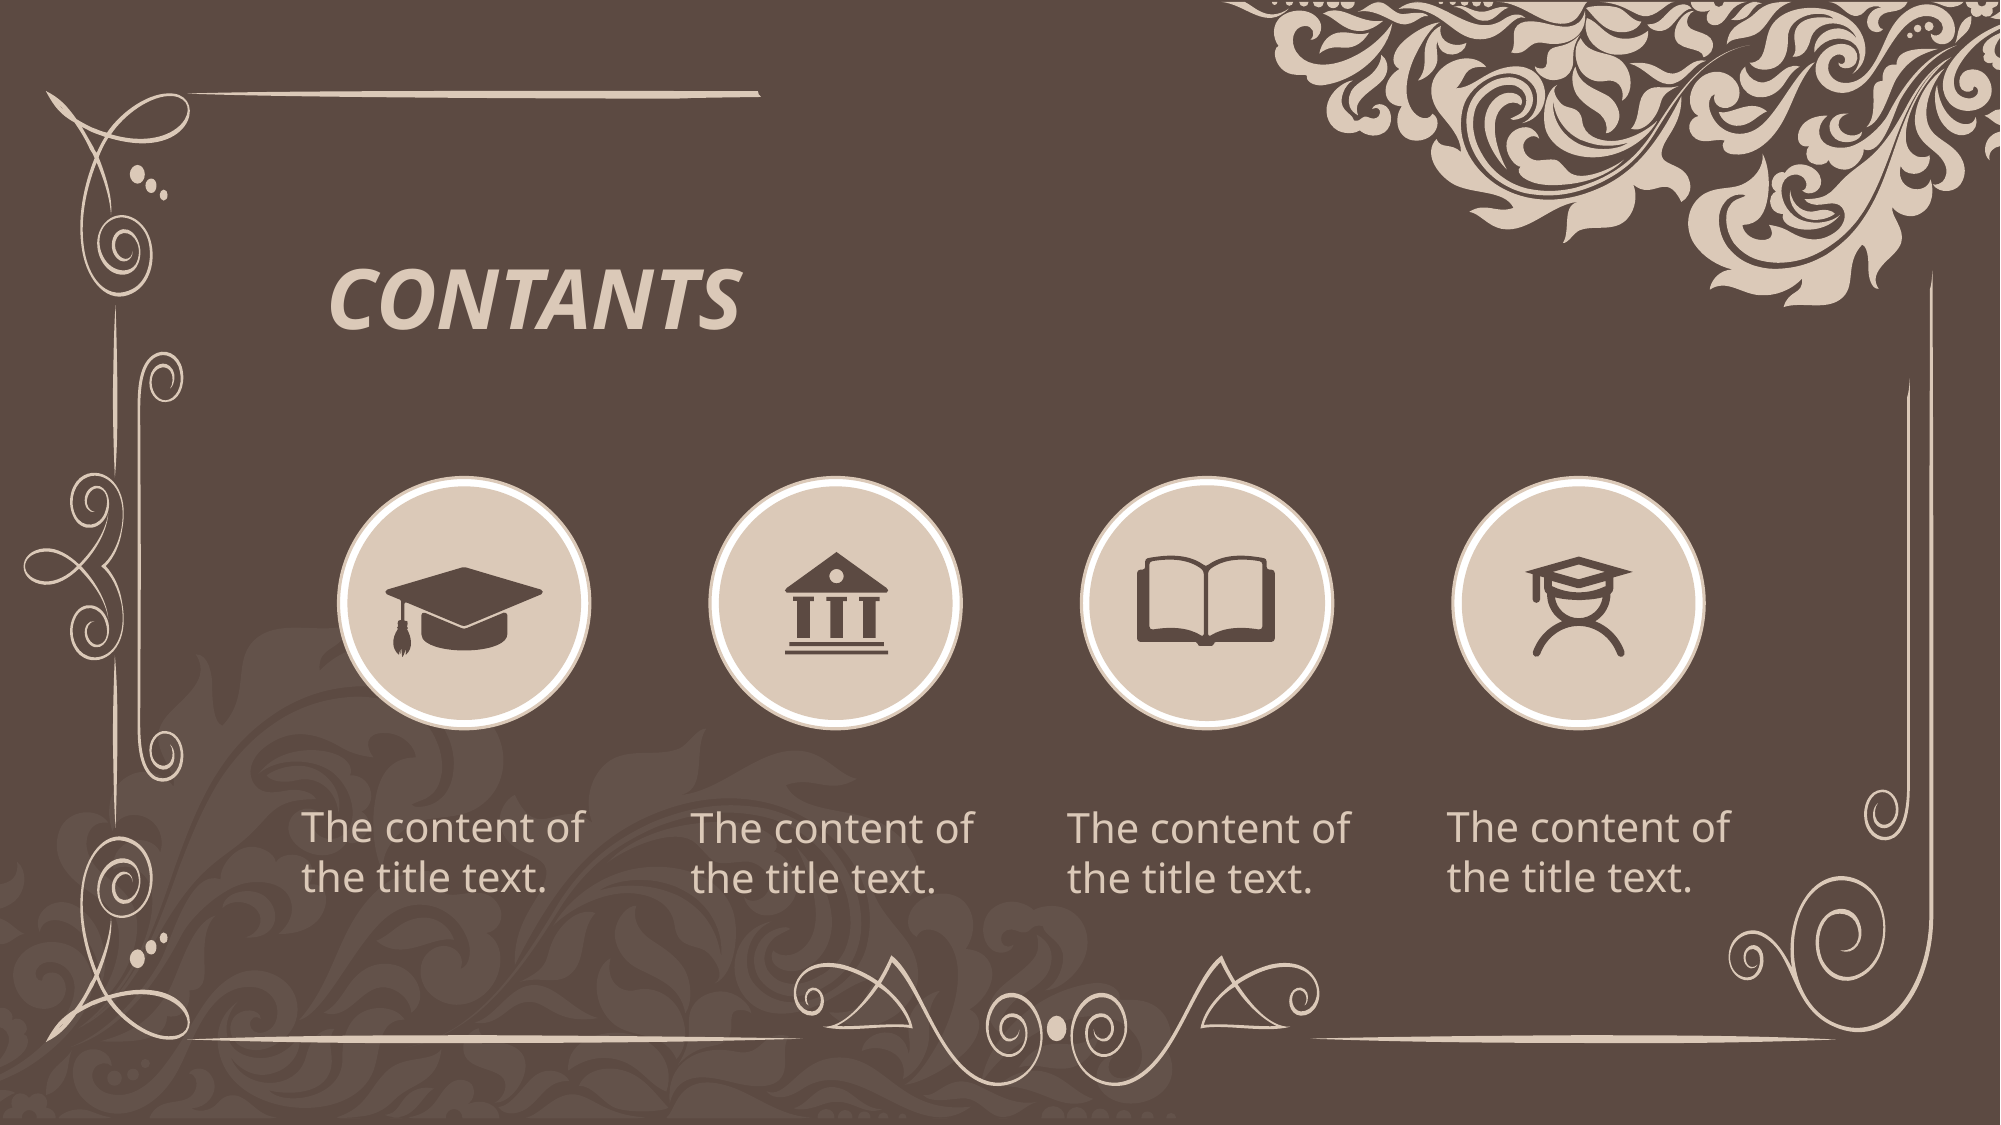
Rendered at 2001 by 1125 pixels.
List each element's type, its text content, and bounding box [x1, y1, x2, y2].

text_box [709, 477, 962, 729]
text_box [338, 477, 590, 729]
text_box CONTANTS [312, 238, 879, 354]
text_box The content of the title text. [675, 794, 1000, 910]
text_box The content of the title text. [1431, 793, 1760, 909]
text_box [1081, 477, 1333, 729]
text_box The content of the title text. [286, 793, 625, 909]
text_box The content of the title text. [1052, 794, 1380, 910]
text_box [1452, 477, 1705, 729]
